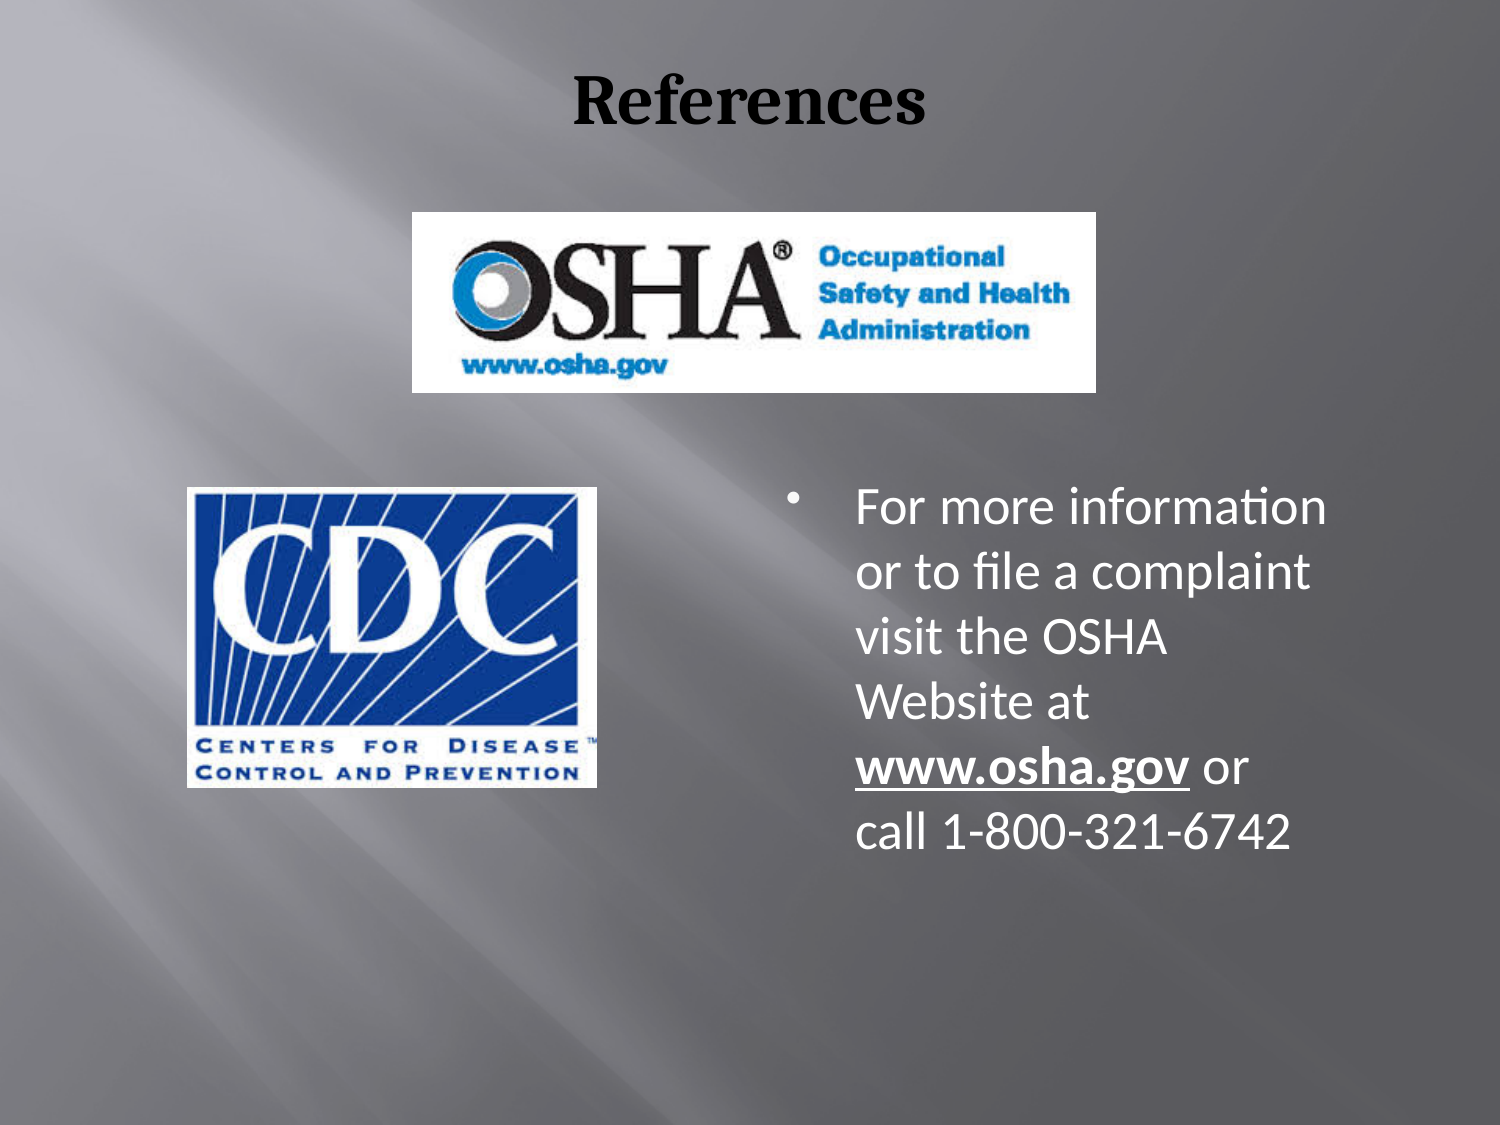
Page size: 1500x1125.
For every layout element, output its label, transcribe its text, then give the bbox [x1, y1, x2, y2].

picture [412, 212, 1096, 393]
picture [187, 487, 598, 788]
list For more information or to file a complaint visit the OSHA Website at www.osha.gov or call 1-800-321-6742 [750, 462, 1351, 975]
title References [75, 45, 1425, 233]
